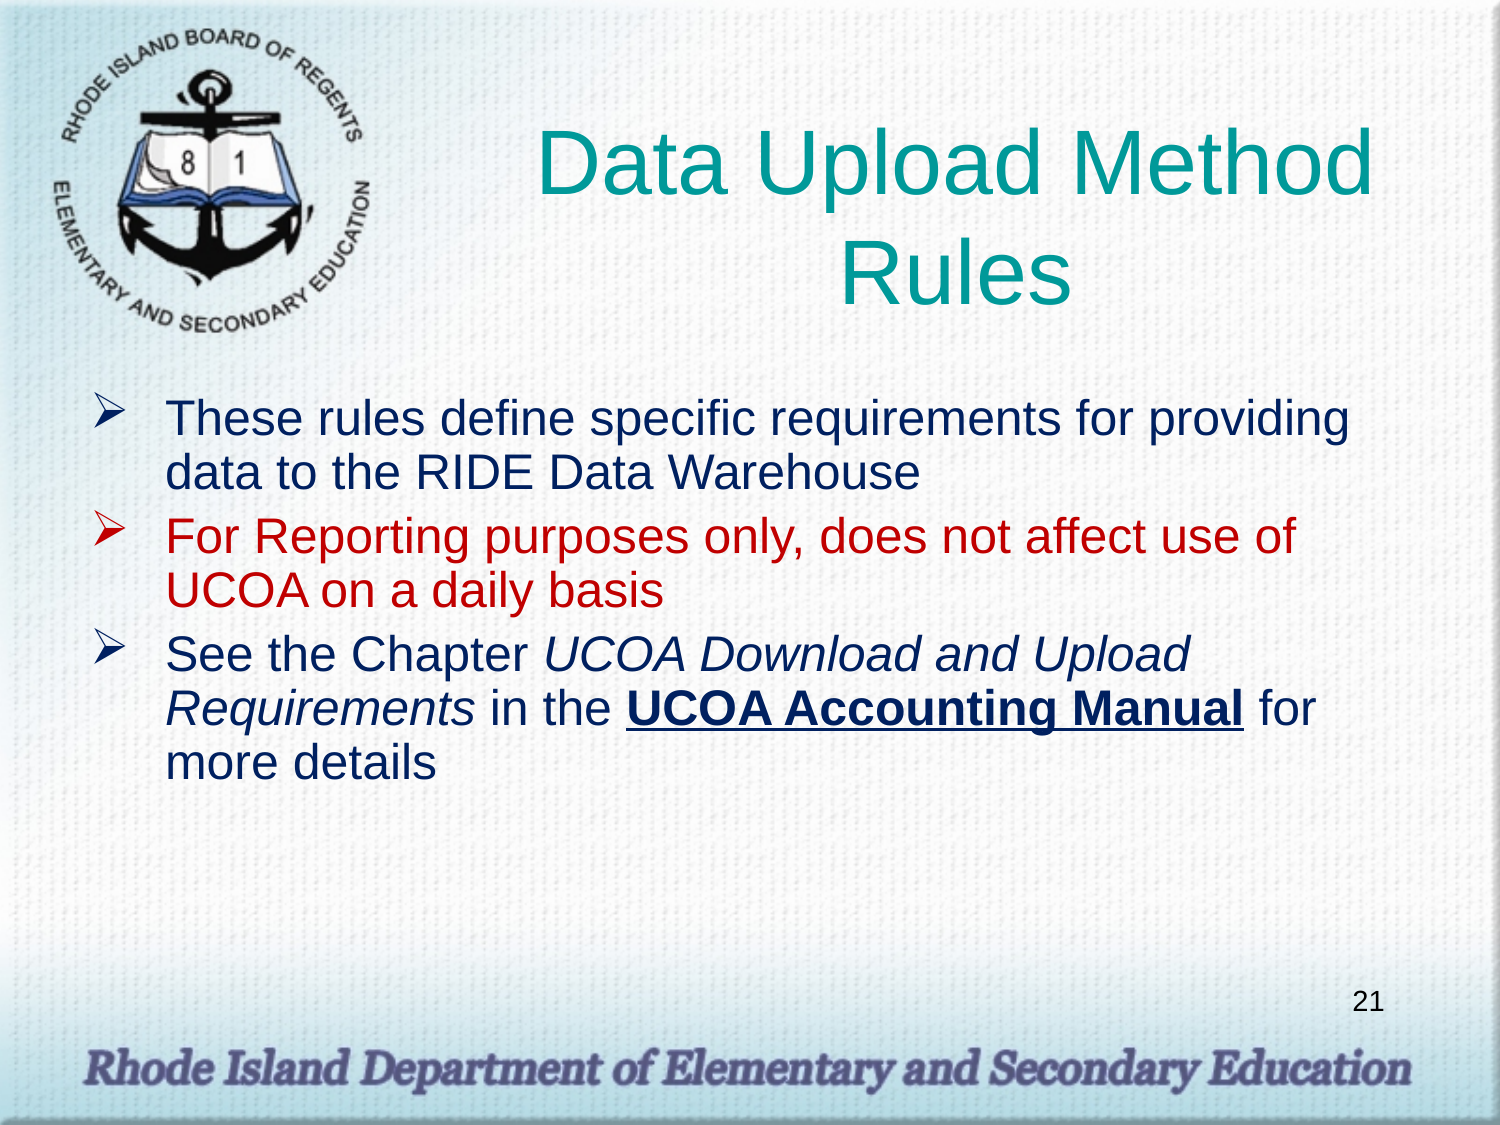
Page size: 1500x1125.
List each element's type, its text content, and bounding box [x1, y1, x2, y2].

slide_number 21 [1049, 1050, 1401, 1054]
subtitle These rules define specific requirements for providing data to the RIDE Data Warehouse For Reporting purposes only, does not affect use of UCOA on a daily basis See the Chapter UCOA Download and Upload Requirements in the UCOA Accounting Manual for more details [75, 362, 1438, 1050]
title Data Upload Method Rules [474, 62, 1438, 362]
picture [0, 0, 1500, 1125]
